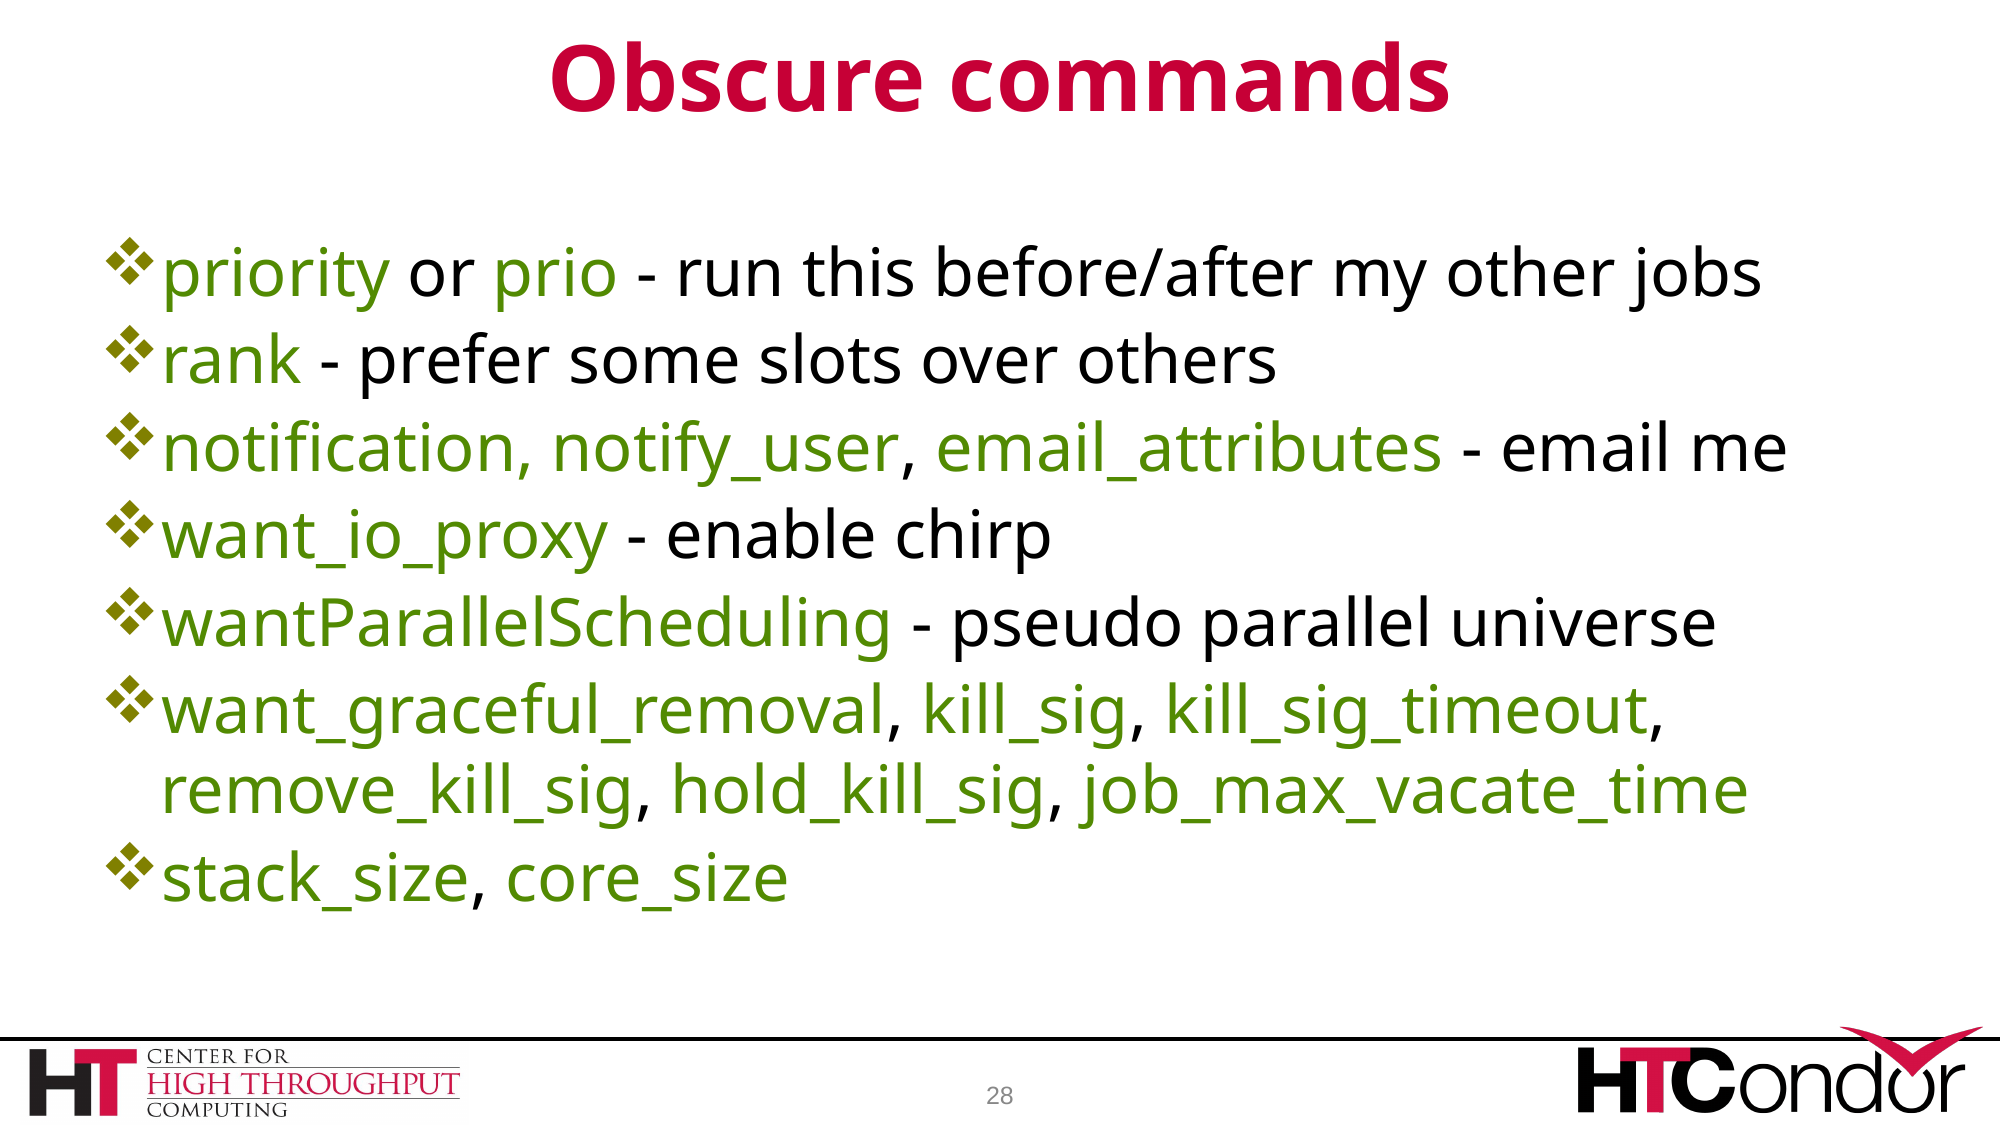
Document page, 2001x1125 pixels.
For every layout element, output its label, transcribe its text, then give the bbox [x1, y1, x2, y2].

picture [20, 1041, 469, 1125]
title Obscure commands [0, 0, 2000, 150]
slide_number 28 [766, 1065, 1234, 1125]
list priority or prio - run this before/after my other jobs rank - prefer some slots over others notification, notify_user, email_attributes - email me want_io_proxy - enable chirp wantParallelScheduling - pseudo parallel universe want_graceful_removal, kill_sig, kill_sig_timeout, remove_kill_sig, hold_kill_sig, job_max_vacate_time stack_size, core_size [70, 222, 1908, 916]
picture [1573, 1025, 1988, 1119]
